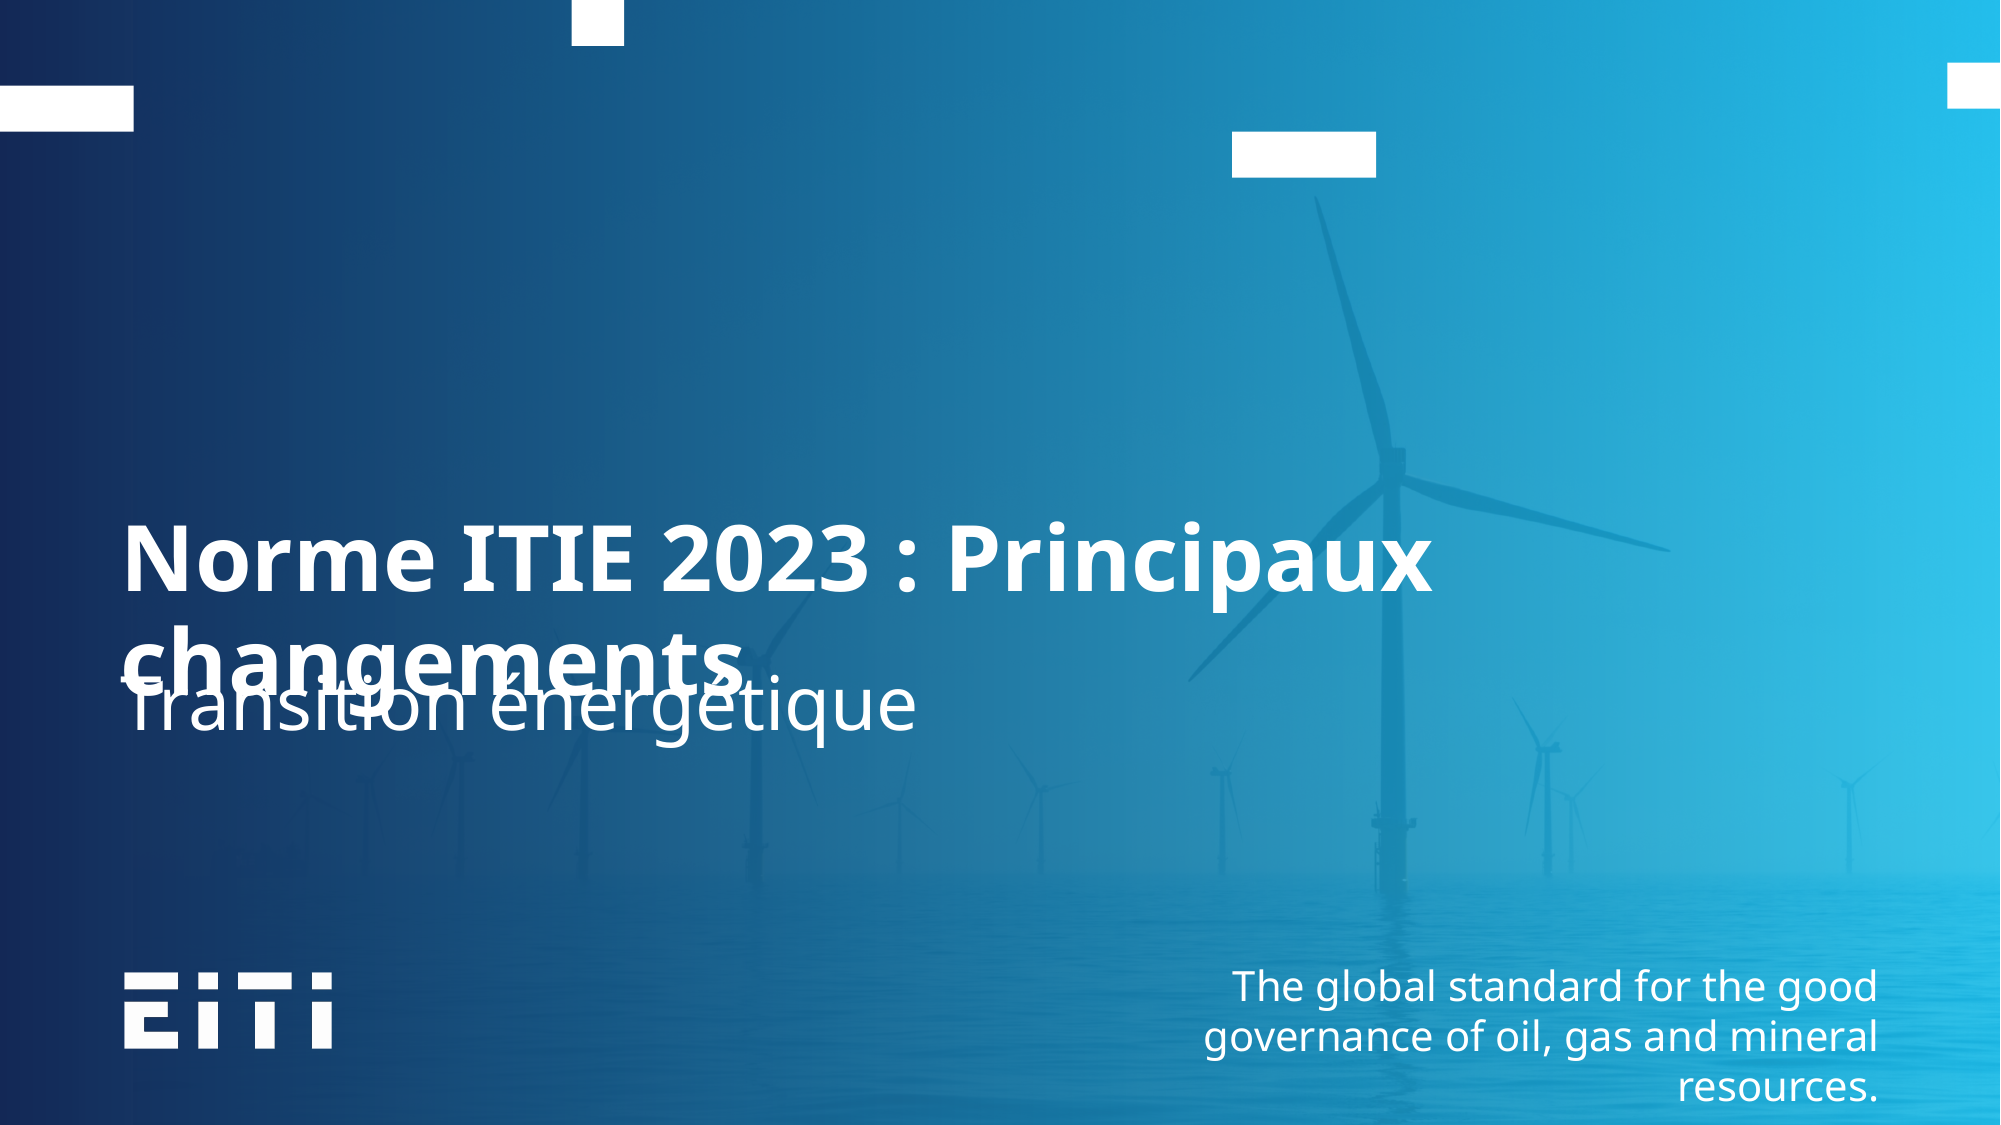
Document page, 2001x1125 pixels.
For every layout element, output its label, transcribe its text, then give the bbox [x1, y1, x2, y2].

subtitle Transition énergétique [105, 637, 1948, 706]
list Norme ITIE 2023 : Principaux changements [105, 501, 1948, 624]
picture [105, 955, 351, 1066]
